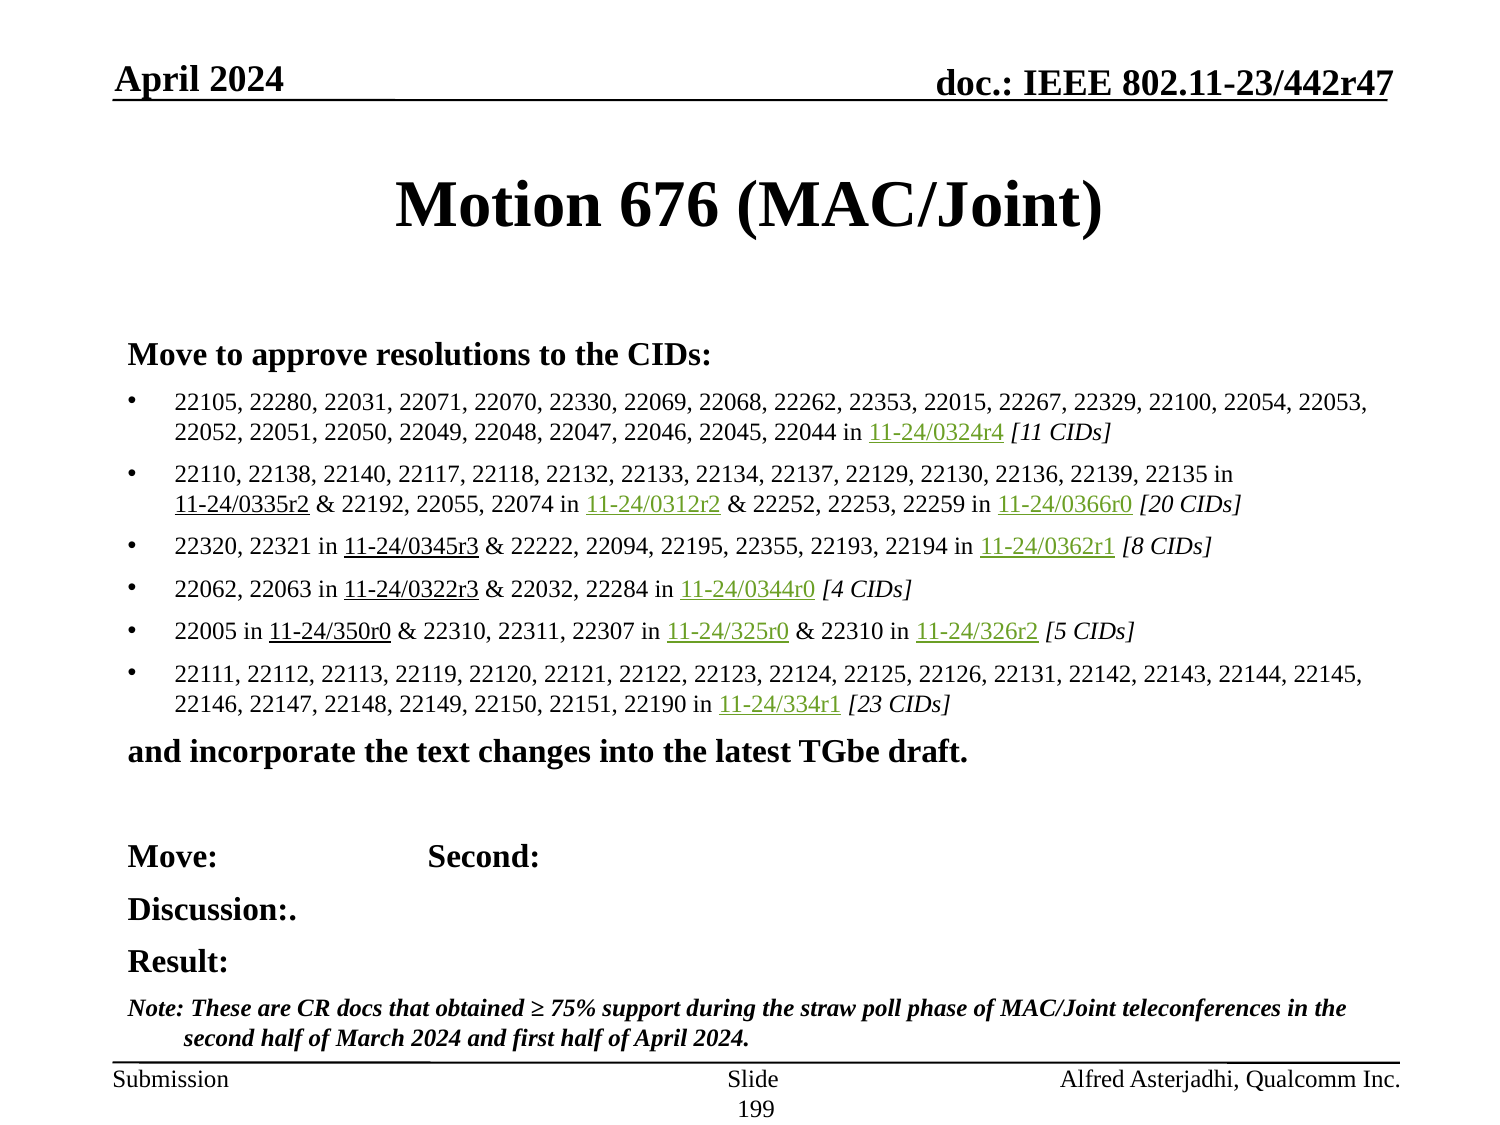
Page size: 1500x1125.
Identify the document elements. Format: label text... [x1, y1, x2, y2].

footer Alfred Asterjadhi, Qualcomm Inc. [878, 1061, 1402, 1093]
title Motion 676 (MAC/Joint) [112, 112, 1388, 288]
slide_number Slide 199 [712, 1061, 800, 1123]
list Move to approve resolutions to the CIDs: 22105, 22280, 22031, 22071, 22070, 22330, 22069, 22068, 22262, 22353, 22015, 22267, 22329, 22100, 22054, 22053, 22052, 22051, 22050, 22049, 22048, 22047, 22046, 22045, 22044 in 11-24/0324r4 [11 CIDs] 22110, 22138, 22140, 22117, 22118, 22132, 22133, 22134, 22137, 22129, 22130, 22136, 22139, 22135 in 11-24/0335r2 & 22192, 22055, 22074 in 11-24/0312r2 & 22252, 22253, 22259 in 11-24/0366r0 [20 CIDs] 22320, 22321 in 11-24/0345r3 & 22222, 22094, 22195, 22355, 22193, 22194 in 11-24/0362r1 [8 CIDs] 22062, 22063 in 11-24/0322r3 & 22032, 22284 in 11-24/0344r0 [4 CIDs] 22005 in 11-24/350r0 & 22310, 22311, 22307 in 11-24/325r0 & 22310 in 11-24/326r2 [5 CIDs] 22111, 22112, 22113, 22119, 22120, 22121, 22122, 22123, 22124, 22125, 22126, 22131, 22142, 22143, 22144, 22145, 22146, 22147, 22148, 22149, 22150, 22151, 22190 in 11-24/334r1 [23 CIDs] and incorporate the text changes into the latest TGbe draft. Move: Second: Discussion:. Result: Note: These are CR docs that obtained ≥ 75% support during the straw poll phase of MAC/Joint teleconferences in the second half of March 2024 and first half of April 2024. [112, 324, 1388, 1063]
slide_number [114, 54, 423, 100]
